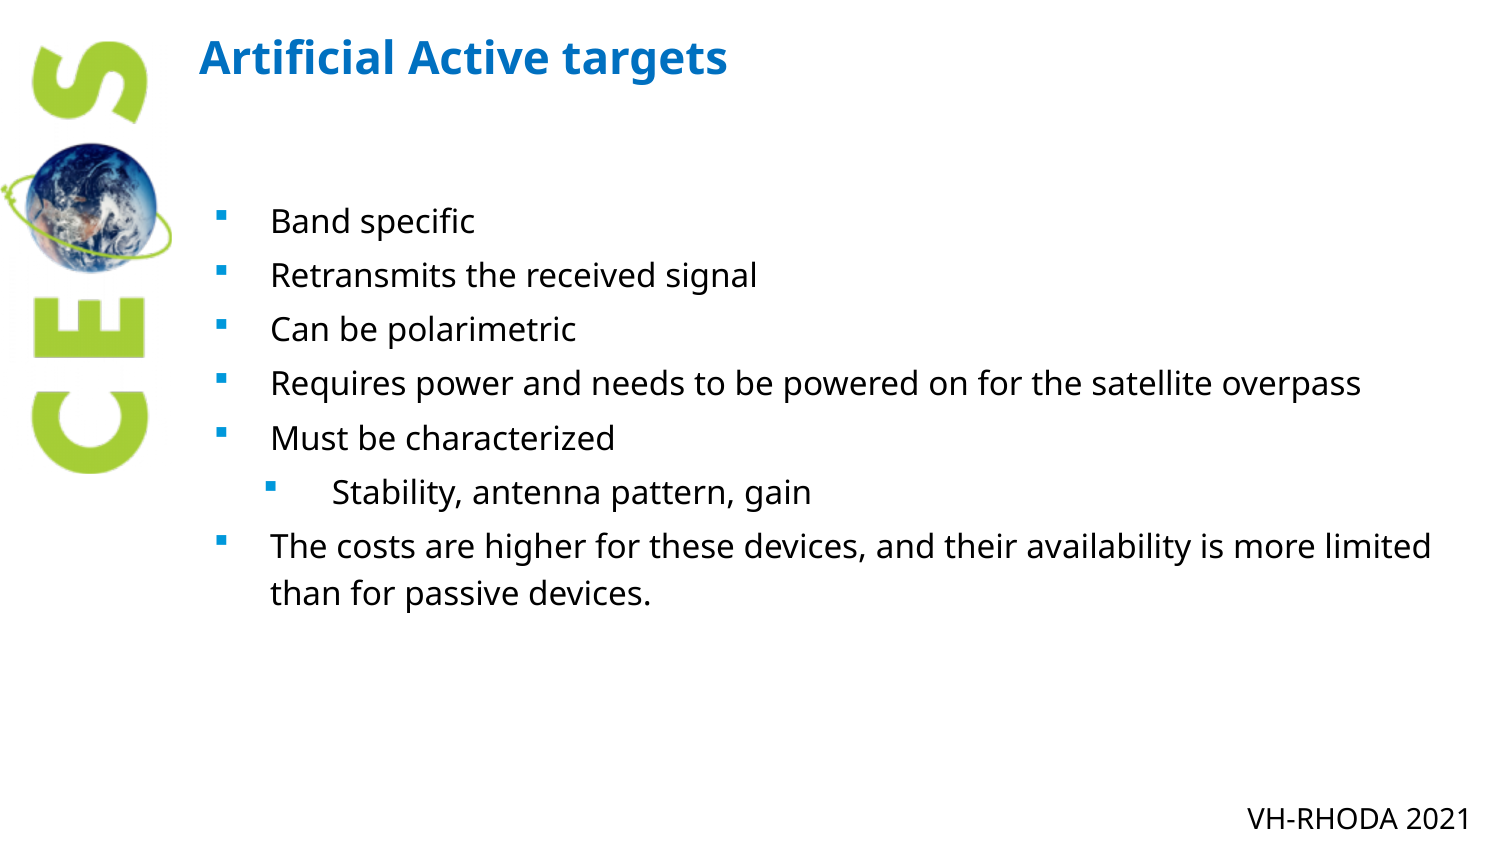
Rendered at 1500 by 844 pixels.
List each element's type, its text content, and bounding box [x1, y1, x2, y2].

list Band specific Retransmits the received signal Can be polarimetric Requires power and needs to be powered on for the satellite overpass Must be characterized Stability, antenna pattern, gain The costs are higher for these devices, and their availability is more limited than for passive devices. [184, 184, 1464, 809]
picture [1, 42, 171, 473]
text_box VH-RHODA 2021 [1232, 793, 1488, 843]
title Artificial Active targets [184, 21, 1464, 92]
